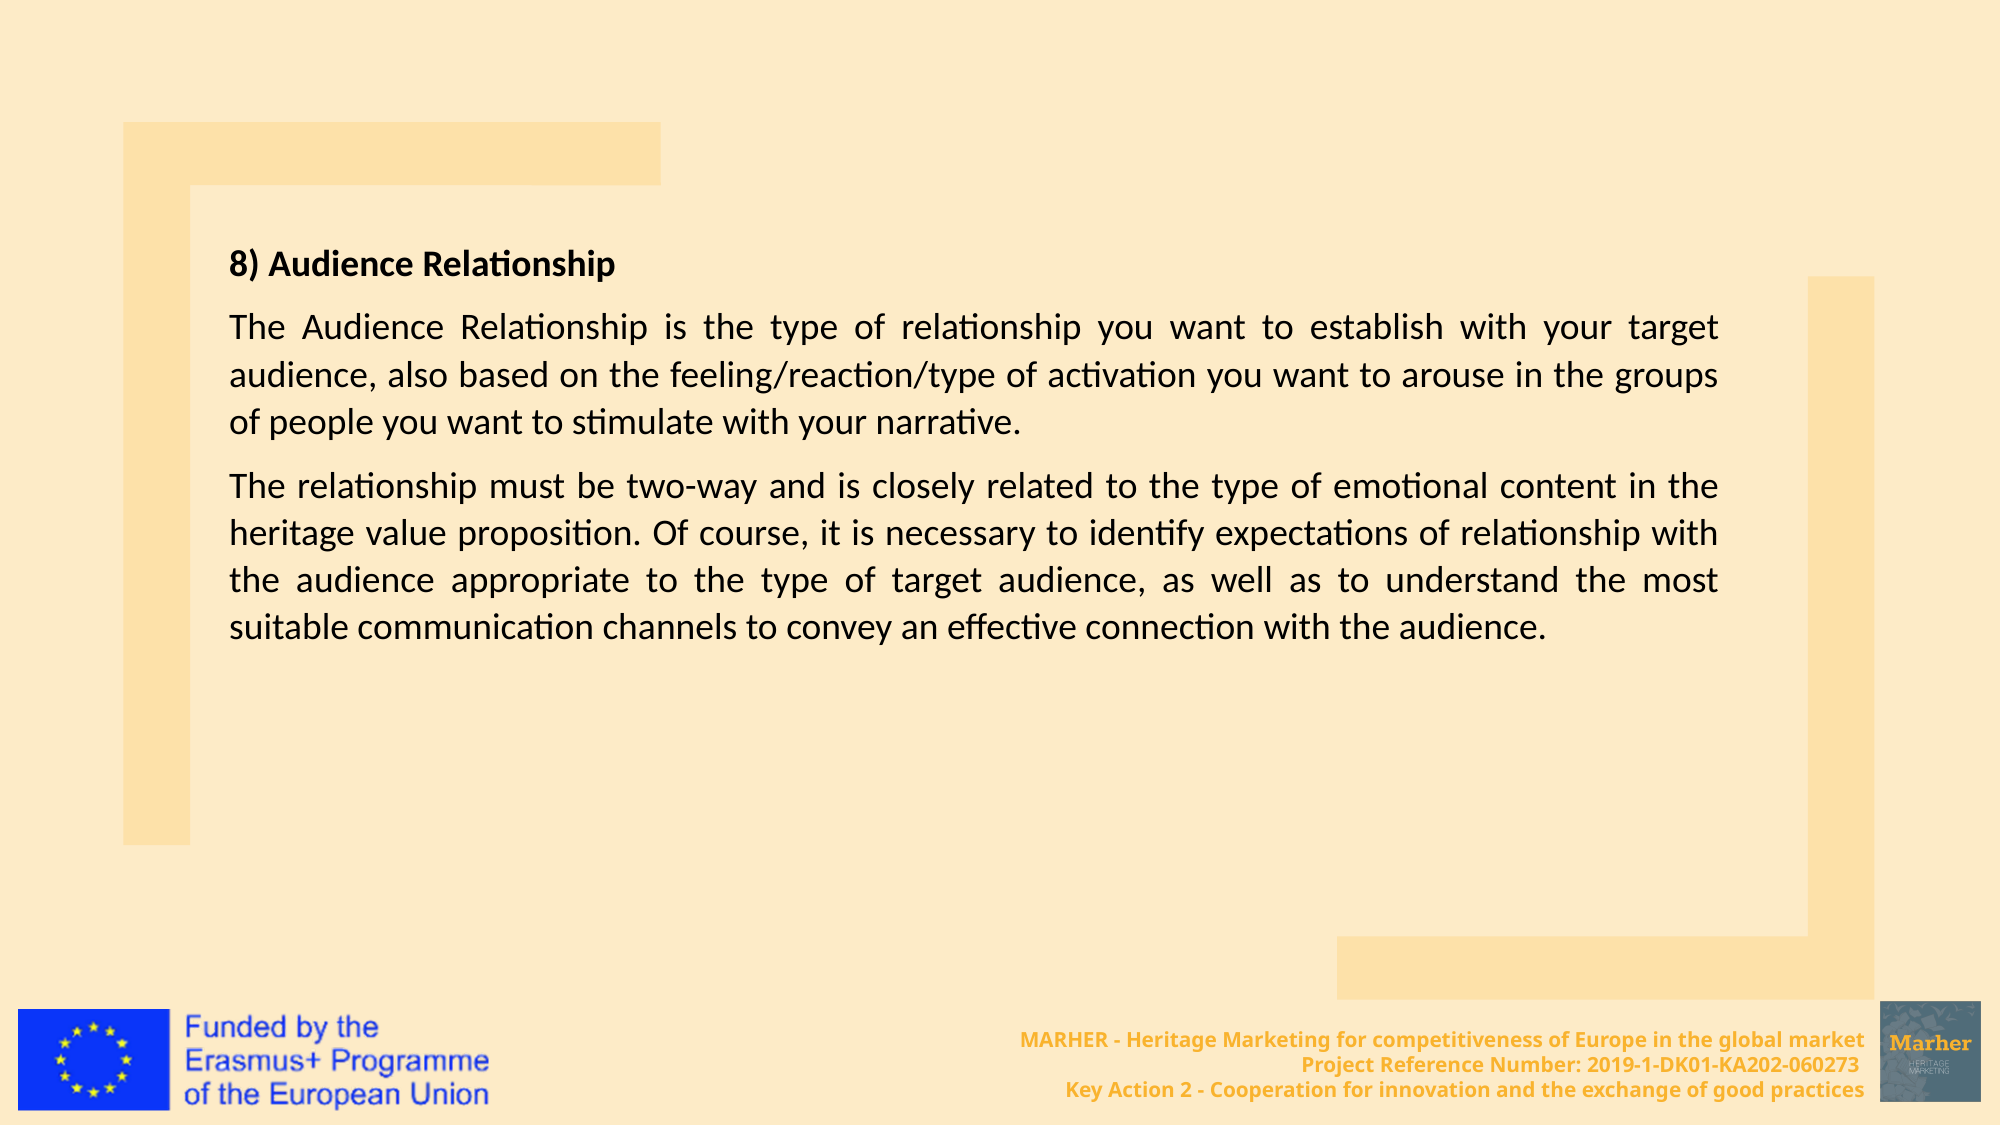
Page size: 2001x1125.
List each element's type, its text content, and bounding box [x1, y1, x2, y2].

picture [18, 1009, 490, 1112]
text_box 8) Audience Relationship The Audience Relationship is the type of relationship you want to establish with your target audience, also based on the feeling/reaction/type of activation you want to arouse in the groups of people you want to stimulate with your narrative. The relationship must be two-way and is closely related to the type of emotional content in the heritage value proposition. Of course, it is necessary to identify expectations of relationship with the audience appropriate to the type of target audience, as well as to understand the most suitable communication channels to convey an effective connection with the audience. [214, 228, 1736, 719]
picture [1879, 1000, 1982, 1103]
text_box MARHER - Heritage Marketing for competitiveness of Europe in the global market Project Reference Number: 2019-1-DK01-KA202-060273 Key Action 2 - Cooperation for innovation and the exchange of good practices [975, 1015, 1876, 1109]
